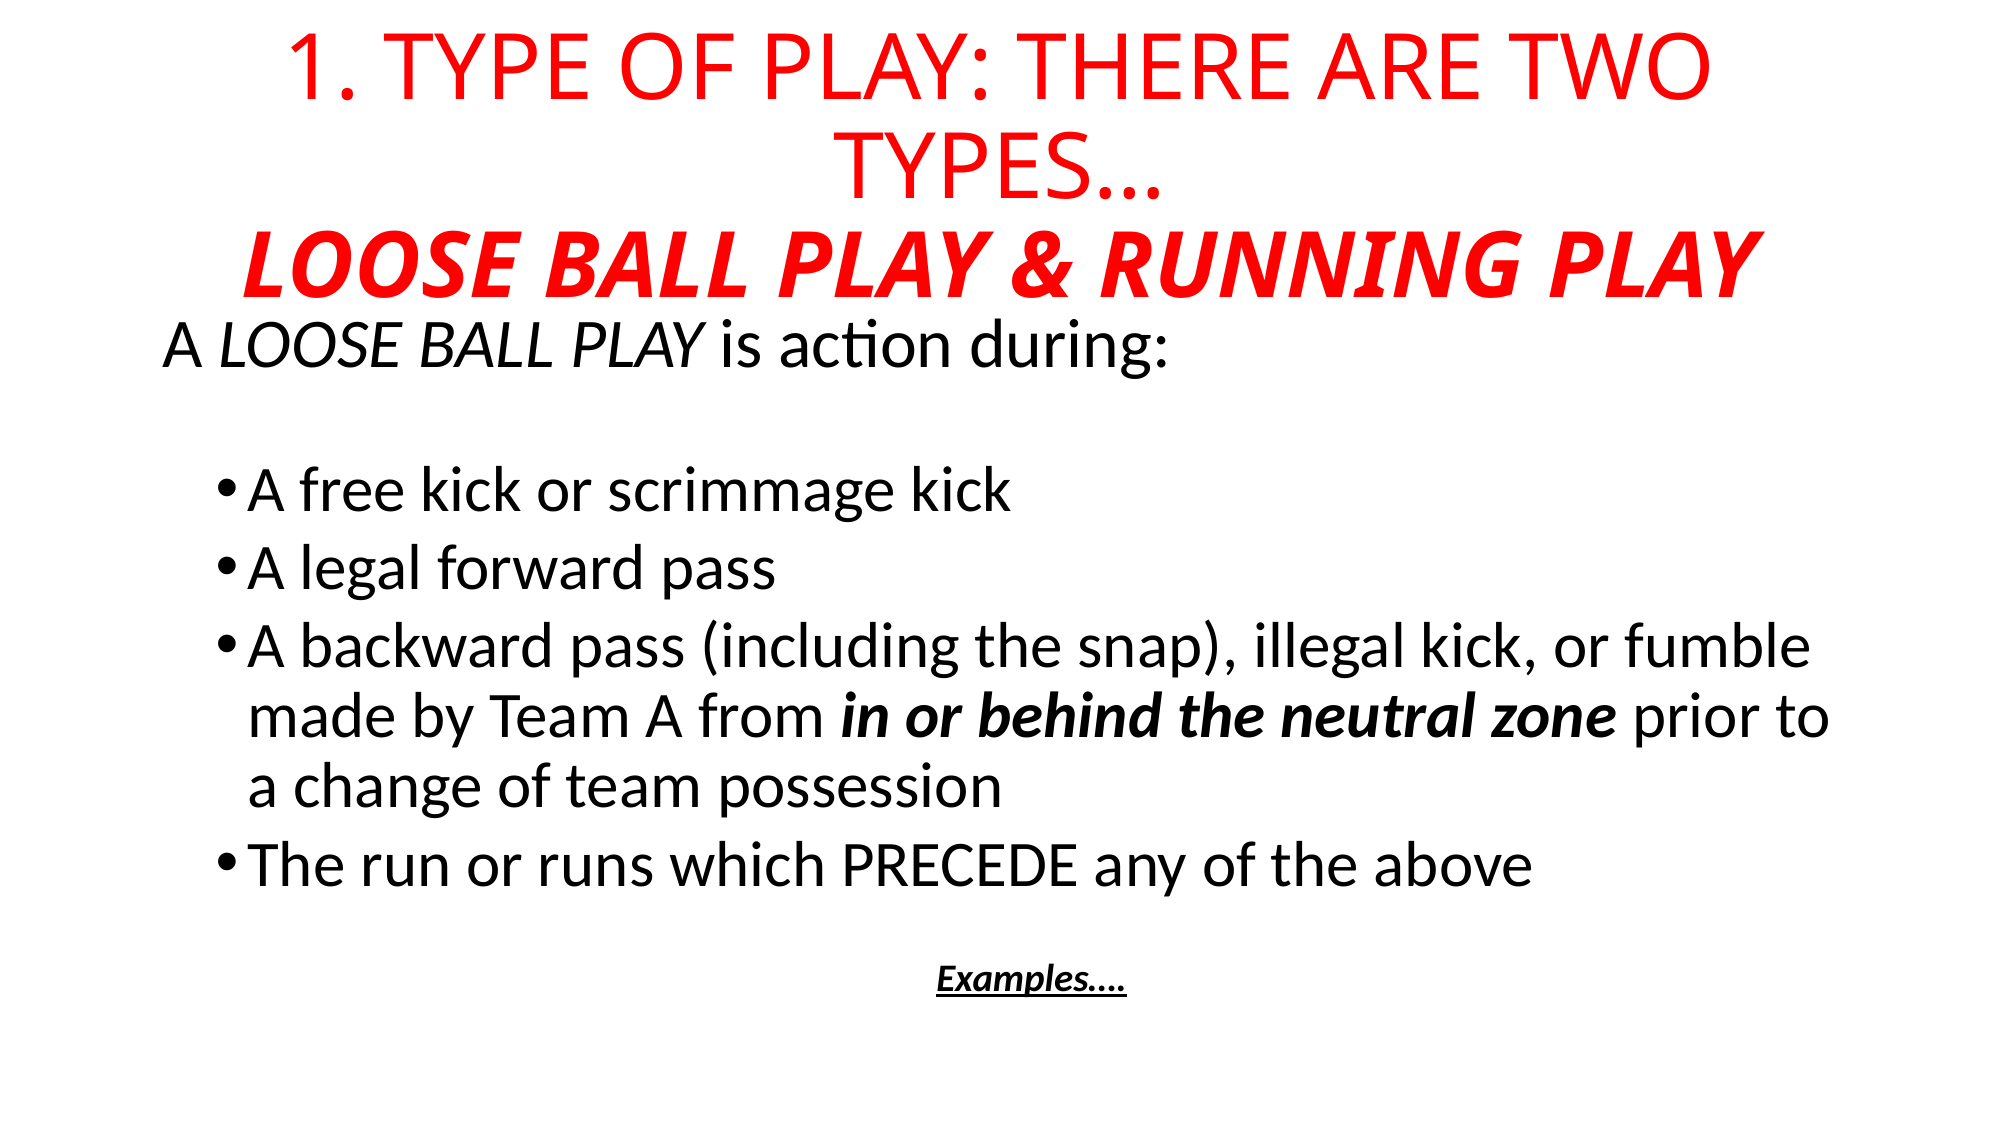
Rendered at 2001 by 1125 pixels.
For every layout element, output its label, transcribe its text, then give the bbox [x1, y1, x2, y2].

title 1. TYPE OF PLAY: THERE ARE TWO TYPES… LOOSE BALL PLAY & RUNNING PLAY [137, 59, 1863, 278]
list A LOOSE BALL PLAY is action during: A free kick or scrimmage kick A legal forward pass A backward pass (including the snap), illegal kick, or fumble made by Team A from in or behind the neutral zone prior to a change of team possession The run or runs which PRECEDE any of the above Examples…. [137, 299, 1863, 1014]
